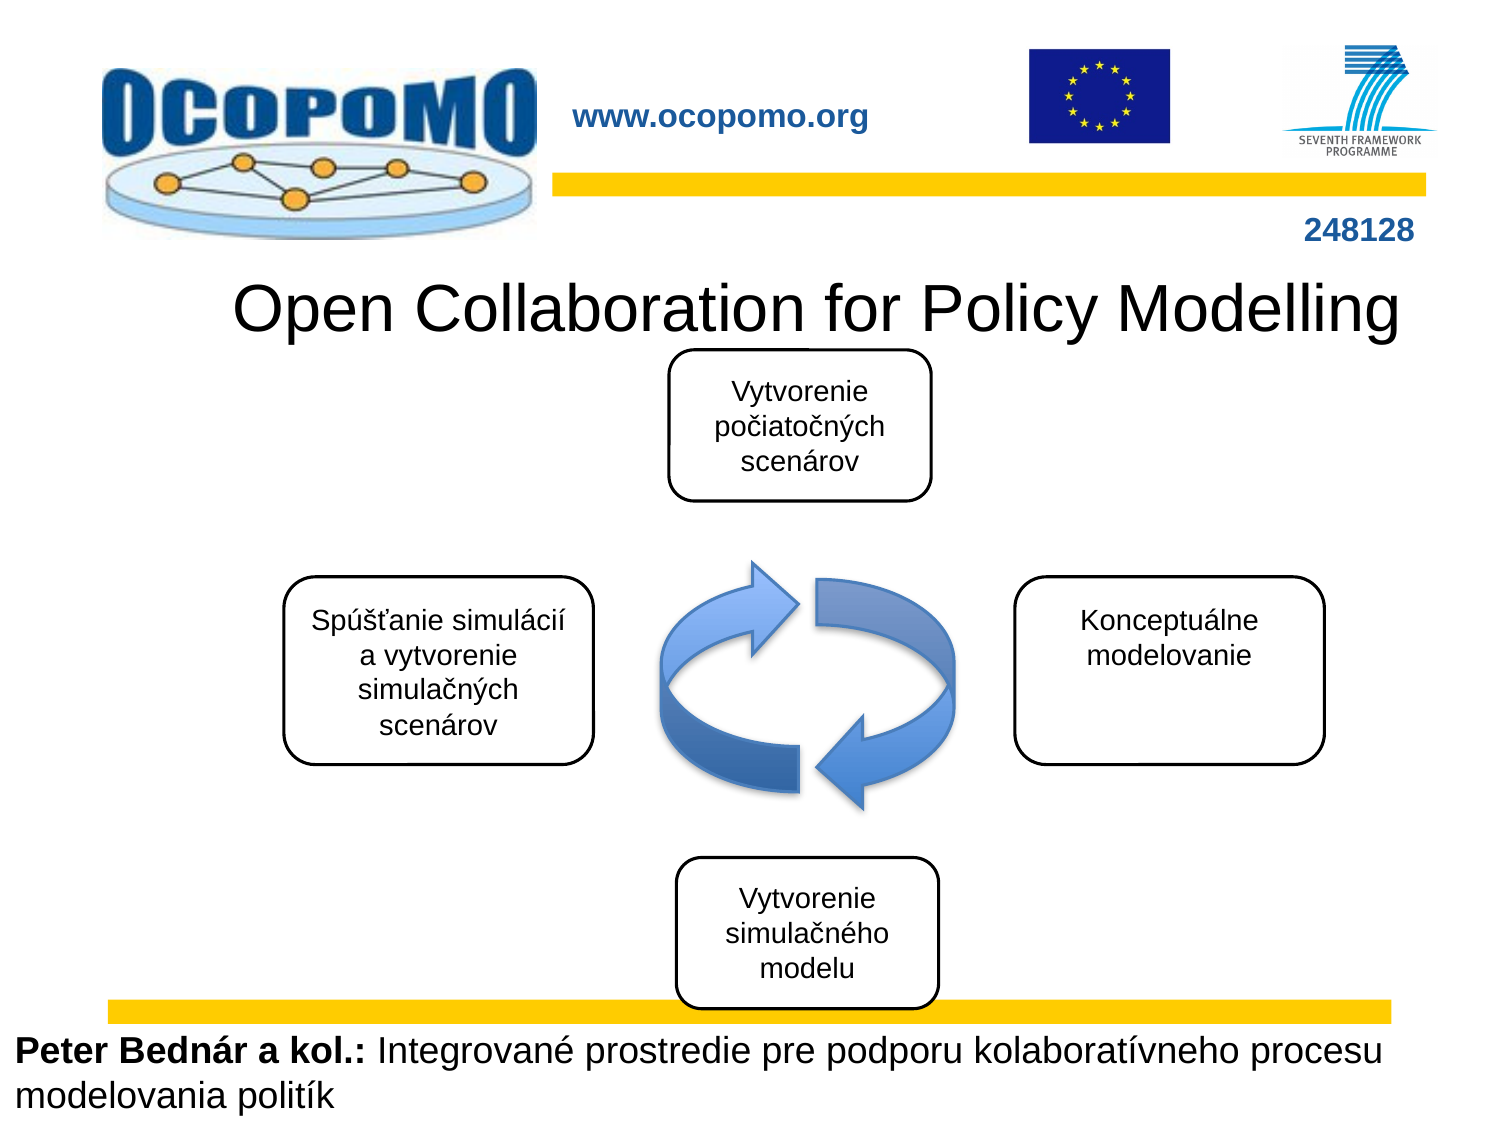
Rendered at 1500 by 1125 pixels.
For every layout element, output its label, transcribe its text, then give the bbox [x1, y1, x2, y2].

picture [1026, 46, 1173, 146]
text_box Open Collaboration for Policy Modelling [217, 257, 1418, 353]
picture [102, 68, 537, 240]
picture [1282, 45, 1438, 158]
text_box Peter Bednár a kol.: Integrované prostredie pre podporu kolaboratívneho procesu modelovania politík [0, 1018, 1500, 1124]
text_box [283, 349, 1325, 1009]
